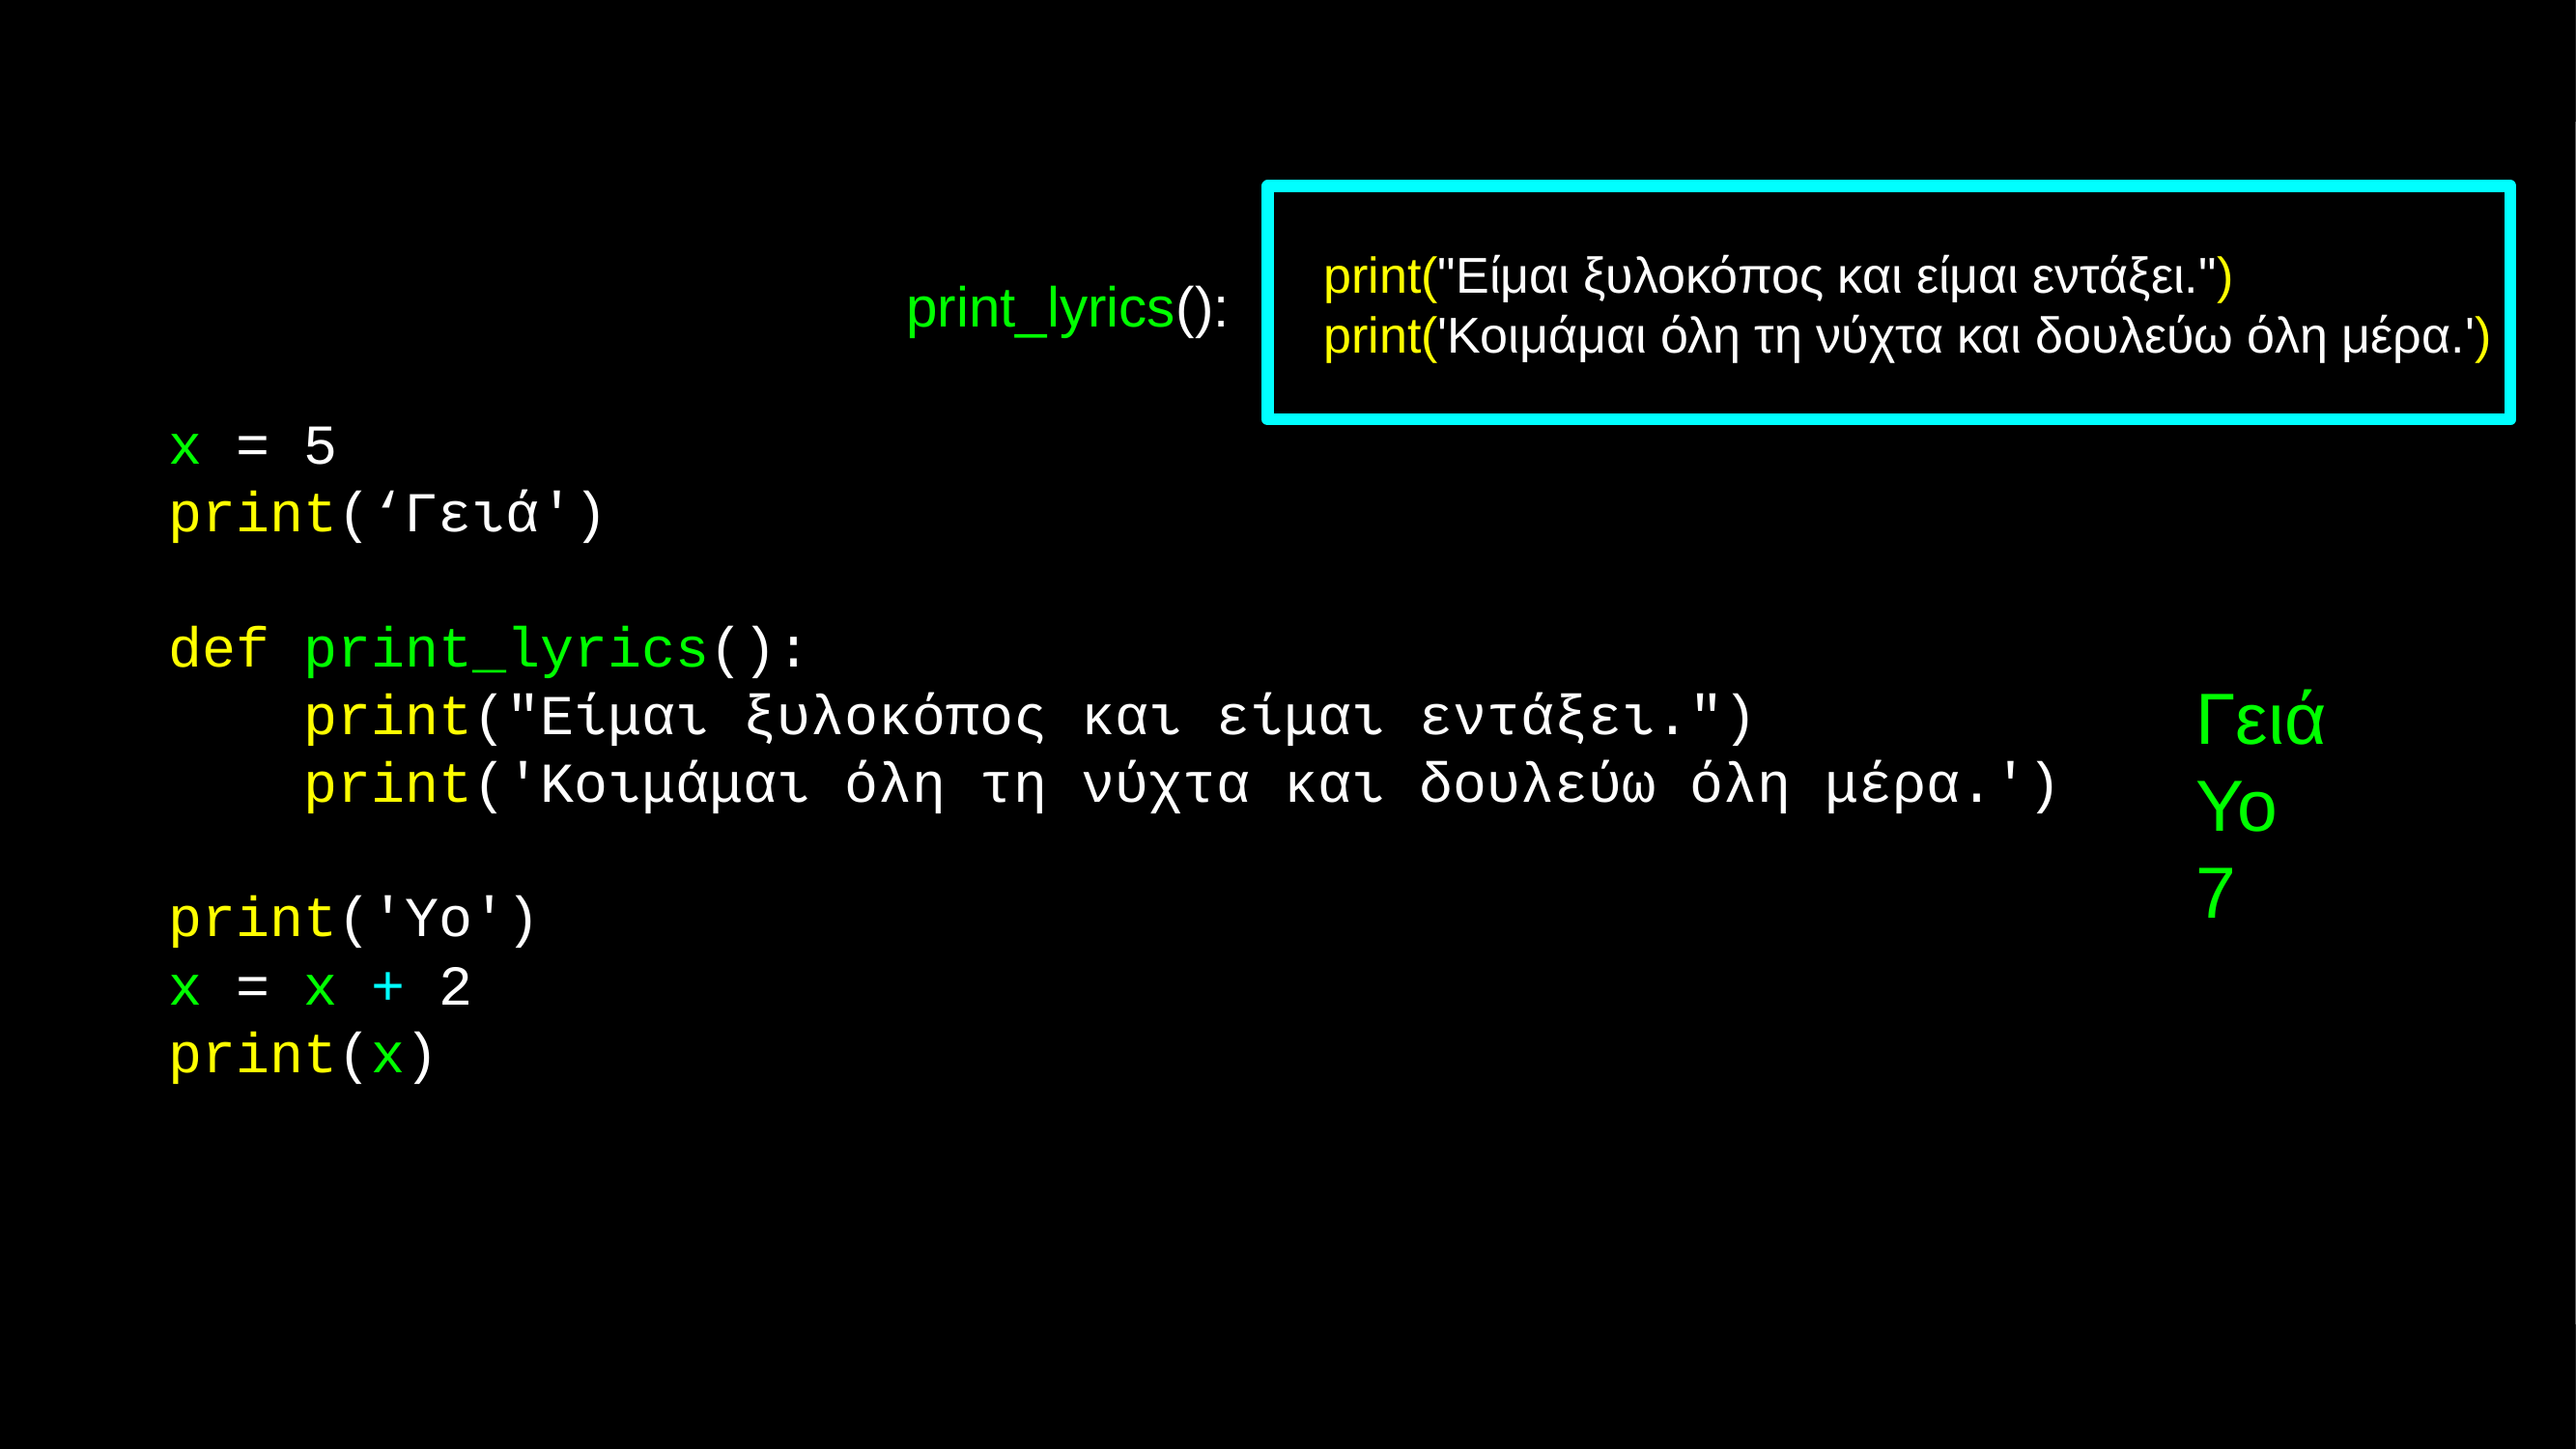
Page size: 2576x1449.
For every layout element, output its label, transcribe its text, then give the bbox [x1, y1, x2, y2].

text_box x = 5 print(‘Γειά') def print_lyrics(): print("Είμαι ξυλοκόπος και είμαι εντάξει.") print('Κοιμάμαι όλη τη νύχτα και δουλεύω όλη μέρα.') print('Yo') x = x + 2 print(x) [168, 306, 2073, 1185]
text_box print("Είμαι ξυλοκόπος και είμαι εντάξει.") print('Κοιμάμαι όλη τη νύχτα και δουλεύω όλη μέρα.') [1267, 185, 2511, 420]
text_box Γειά Yo 7 [2195, 669, 2374, 934]
text_box print_lyrics(): [906, 264, 1252, 345]
